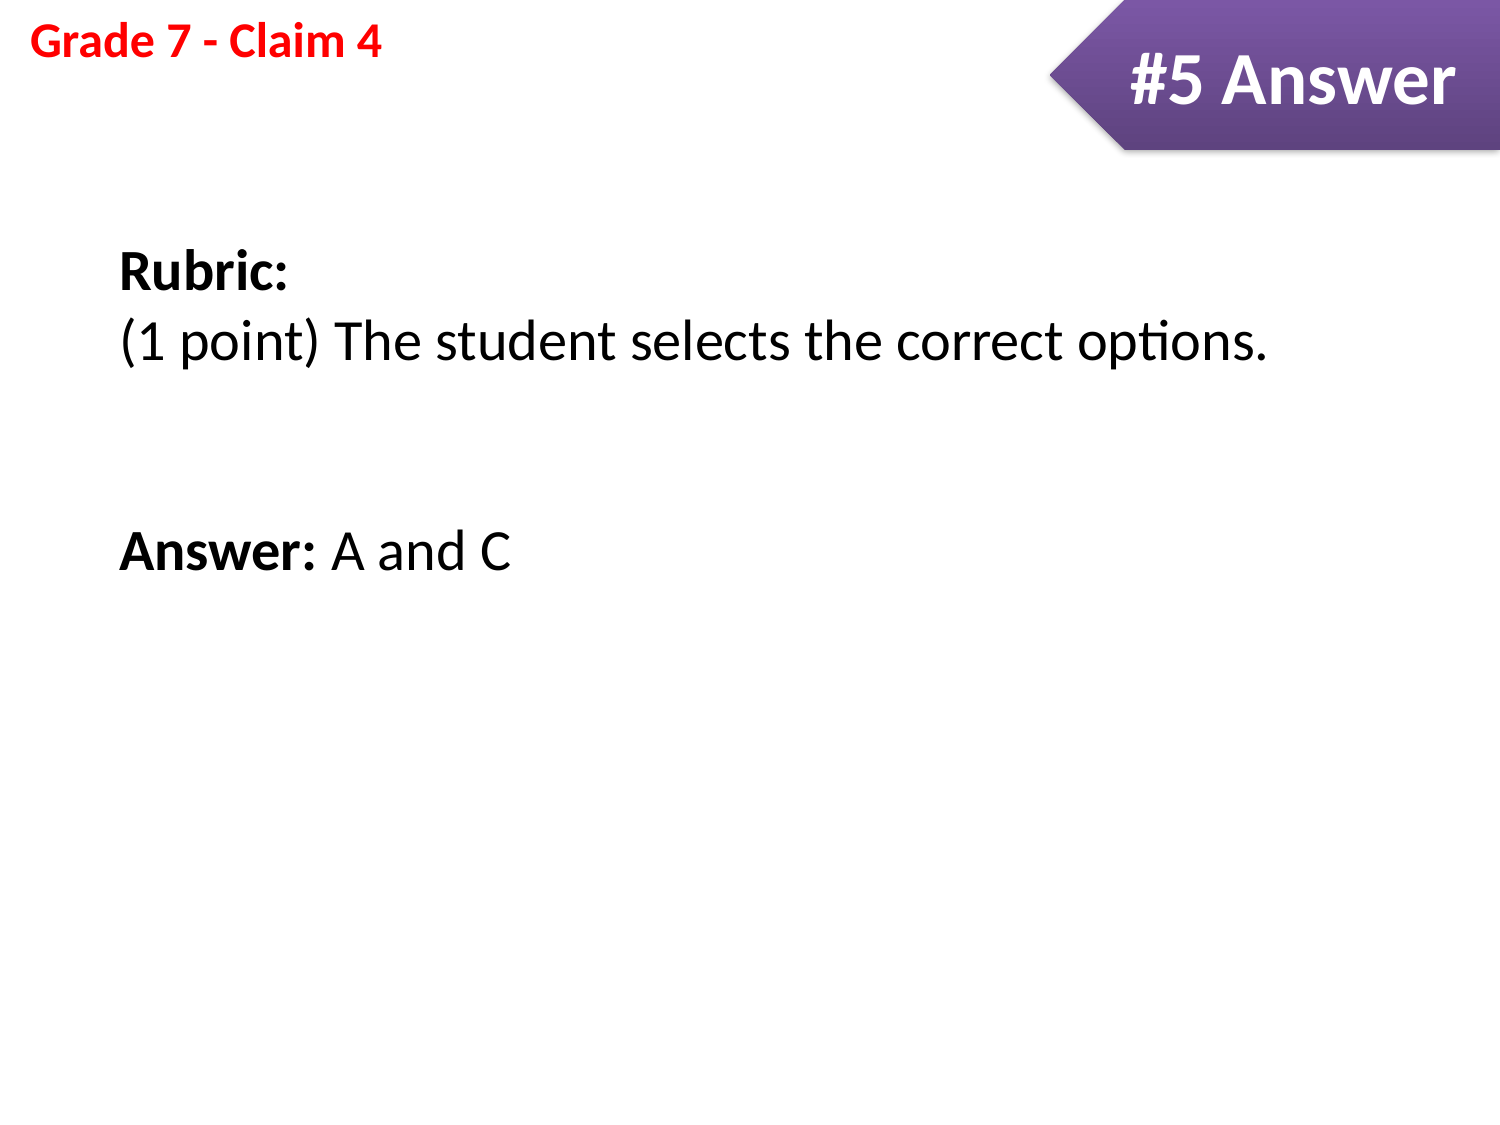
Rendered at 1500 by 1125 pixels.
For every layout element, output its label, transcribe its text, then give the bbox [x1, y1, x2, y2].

text_box #5 Answer [1049, 0, 1500, 150]
text_box Rubric: (1 point) The student selects the correct options. Answer: A and C [104, 224, 1435, 590]
